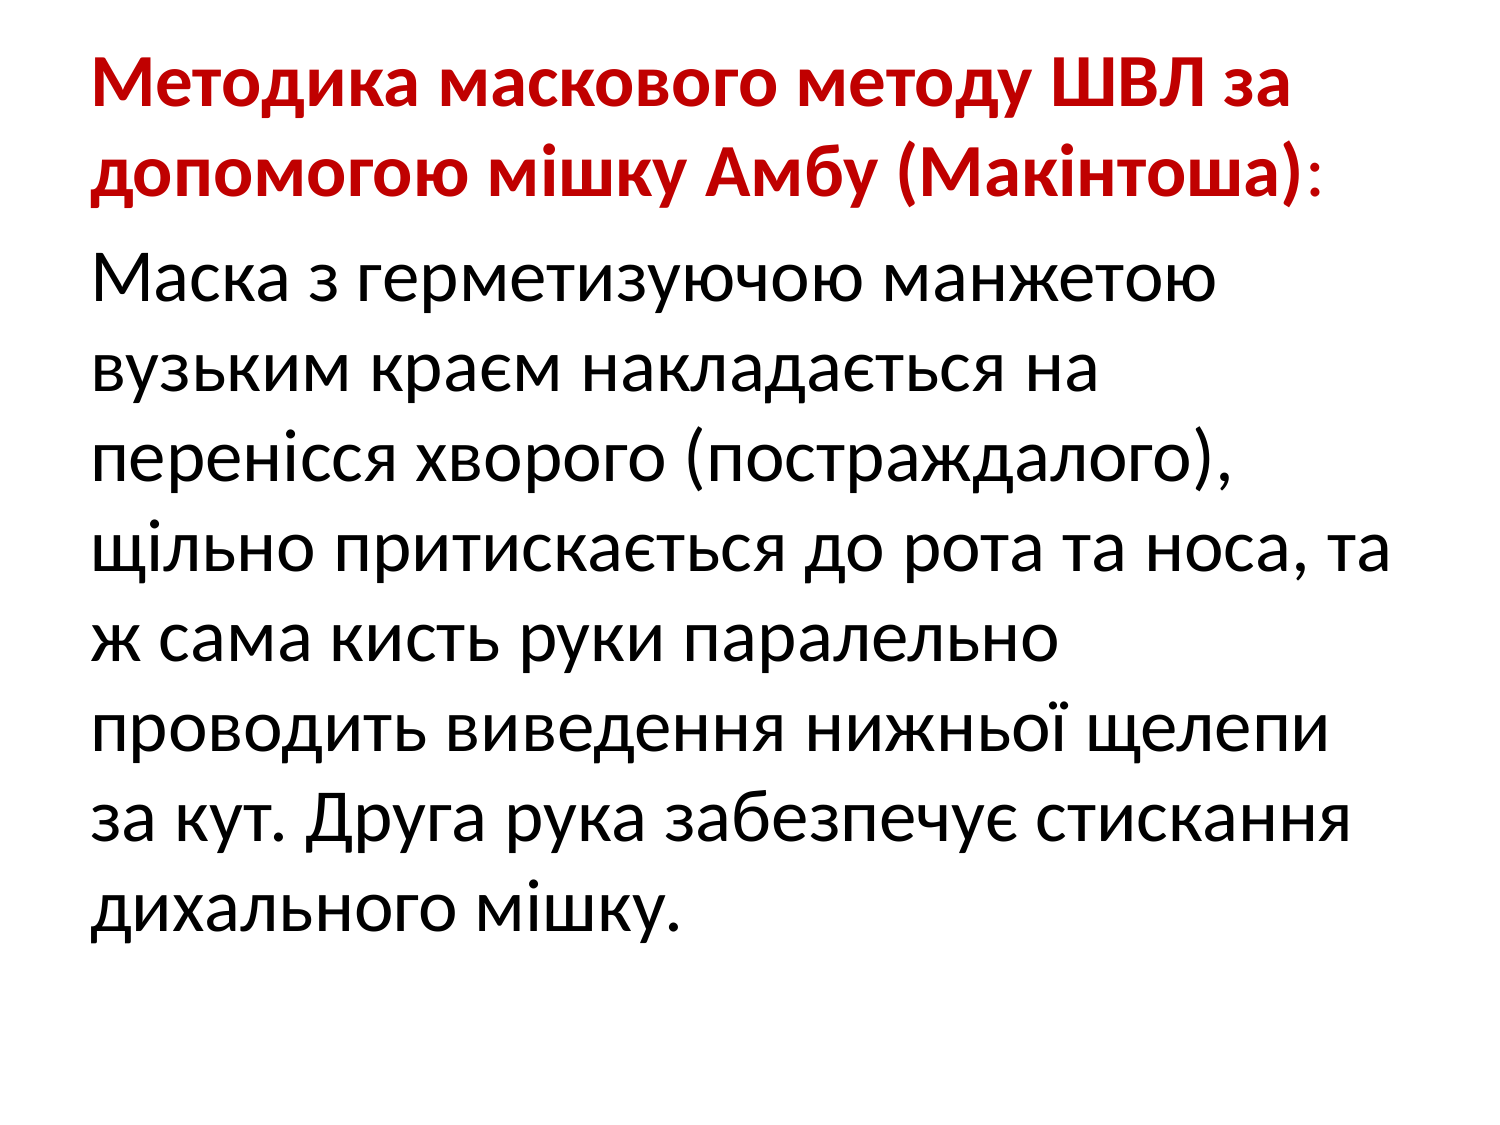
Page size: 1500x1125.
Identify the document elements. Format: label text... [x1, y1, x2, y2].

list Методика маскового методу ШВЛ за допомогою мішку Амбу (Макінтоша): Маска з герметизуючою манжетою вузьким краєм накладається на перенісся хворого (постраждалого), щільно притискається до рота та носа, та ж сама кисть руки паралельно проводить виведення нижньої щелепи за кут. Друга рука забезпечує стискання дихального мішку. [75, 23, 1425, 1125]
